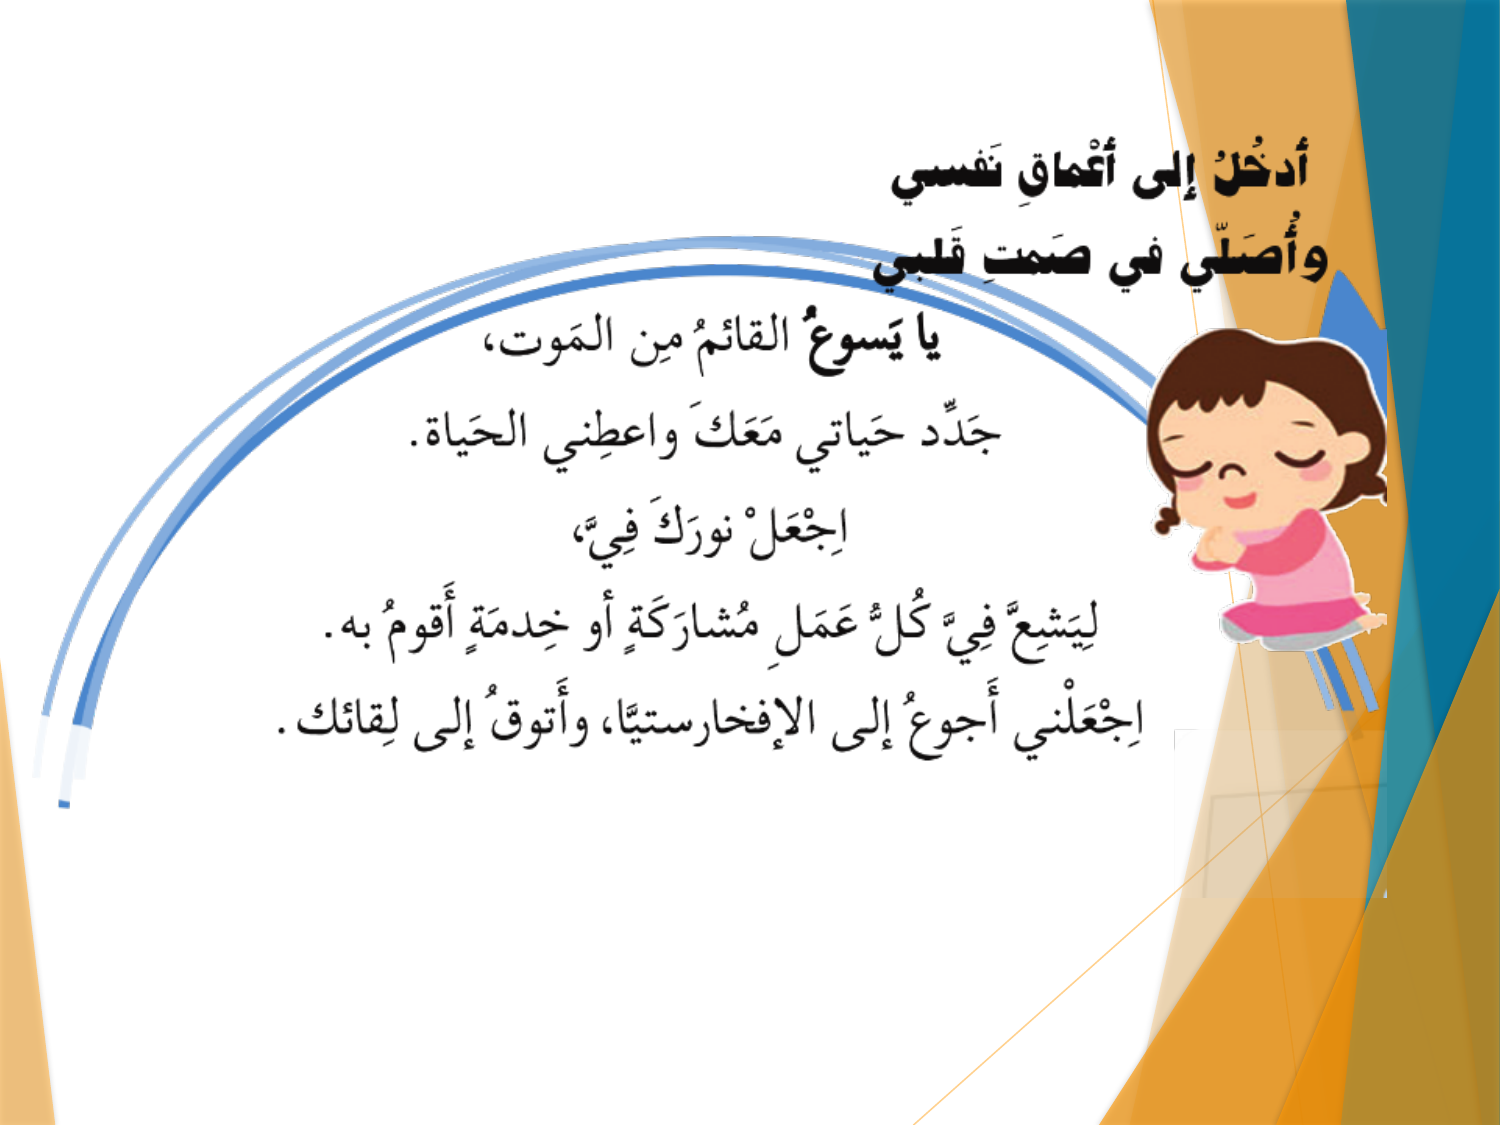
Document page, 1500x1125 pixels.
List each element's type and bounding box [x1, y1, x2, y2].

list [31, 89, 1387, 899]
